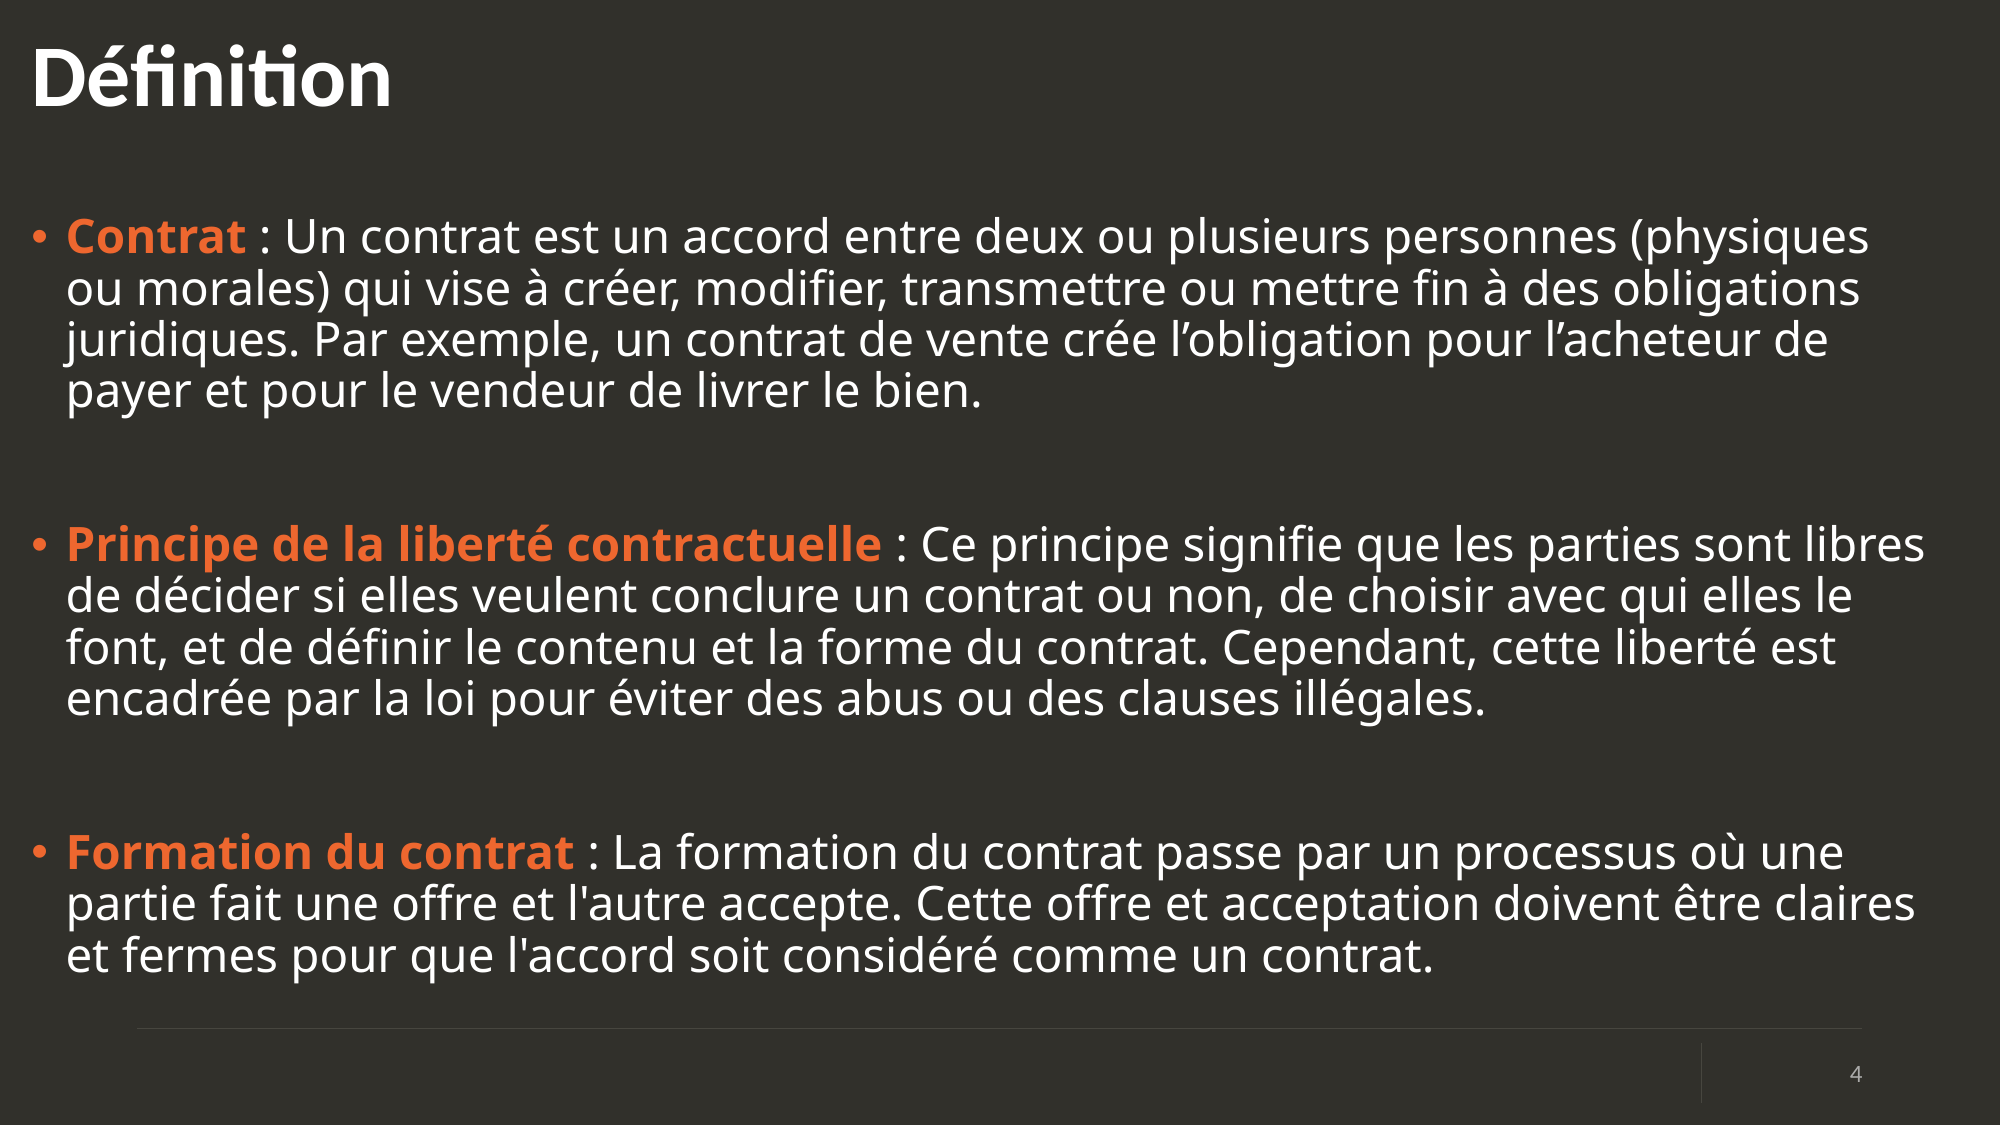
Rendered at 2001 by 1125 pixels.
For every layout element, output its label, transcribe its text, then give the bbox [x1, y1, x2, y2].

slide_number 4 [1720, 1042, 1863, 1103]
title Définition [31, 22, 1060, 134]
list Contrat : Un contrat est un accord entre deux ou plusieurs personnes (physiques ou morales) qui vise à créer, modifier, transmettre ou mettre fin à des obligations juridiques. Par exemple, un contrat de vente crée l’obligation pour l’acheteur de payer et pour le vendeur de livrer le bien. Principe de la liberté contractuelle : Ce principe signifie que les parties sont libres de décider si elles veulent conclure un contrat ou non, de choisir avec qui elles le font, et de définir le contenu et la forme du contrat. Cependant, cette liberté est encadrée par la loi pour éviter des abus ou des clauses illégales. Formation du contrat : La formation du contrat passe par un processus où une partie fait une offre et l'autre accepte. Cette offre et acceptation doivent être claires et fermes pour que l'accord soit considéré comme un contrat. [31, 205, 1957, 1012]
